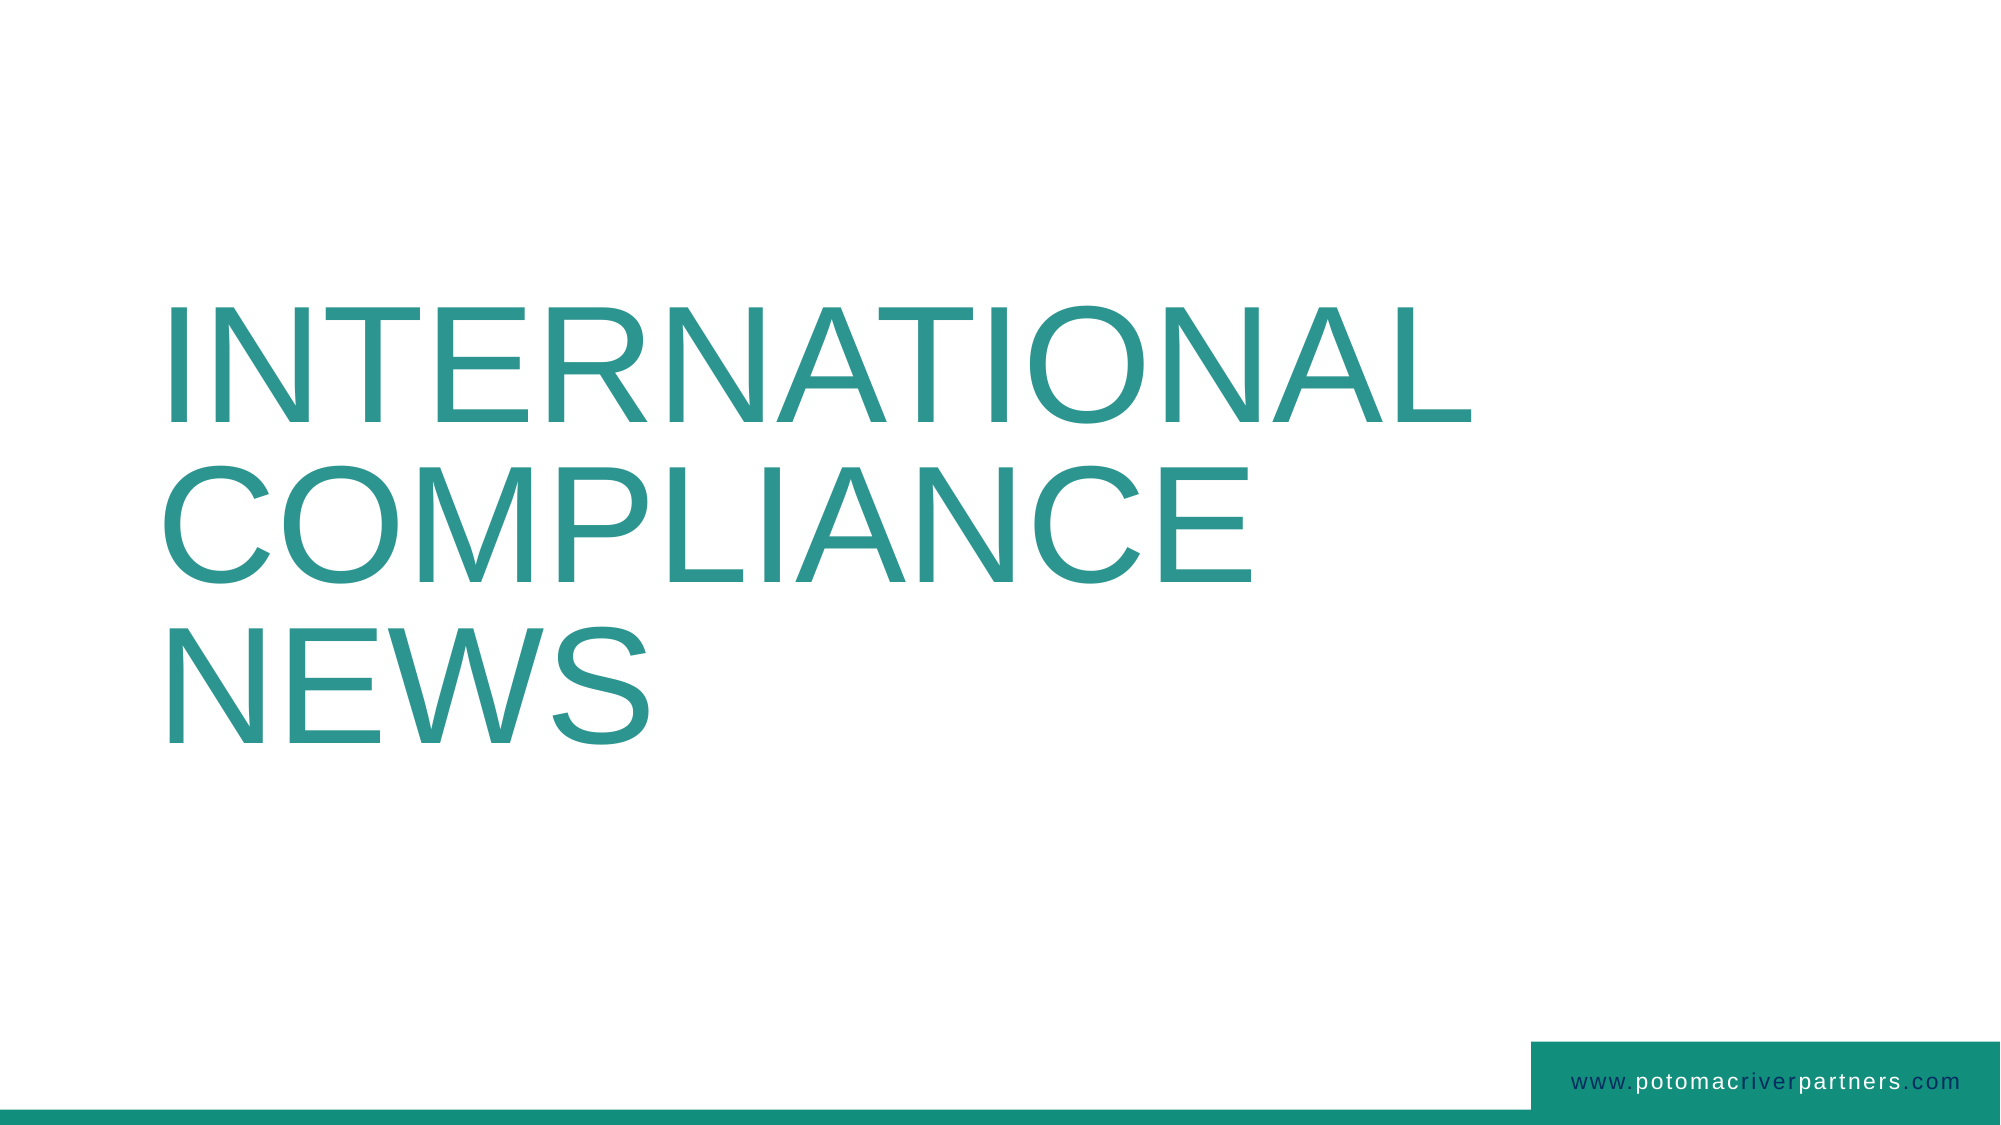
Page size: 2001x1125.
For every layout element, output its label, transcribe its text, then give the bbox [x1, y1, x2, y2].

text_box [1531, 1041, 2000, 1111]
title INTERNATIONAL COMPLIANCE NEWS [141, 236, 1758, 836]
text_box www.potomacriverpartners.com [1556, 1058, 1976, 1101]
text_box [0, 1109, 2000, 1125]
